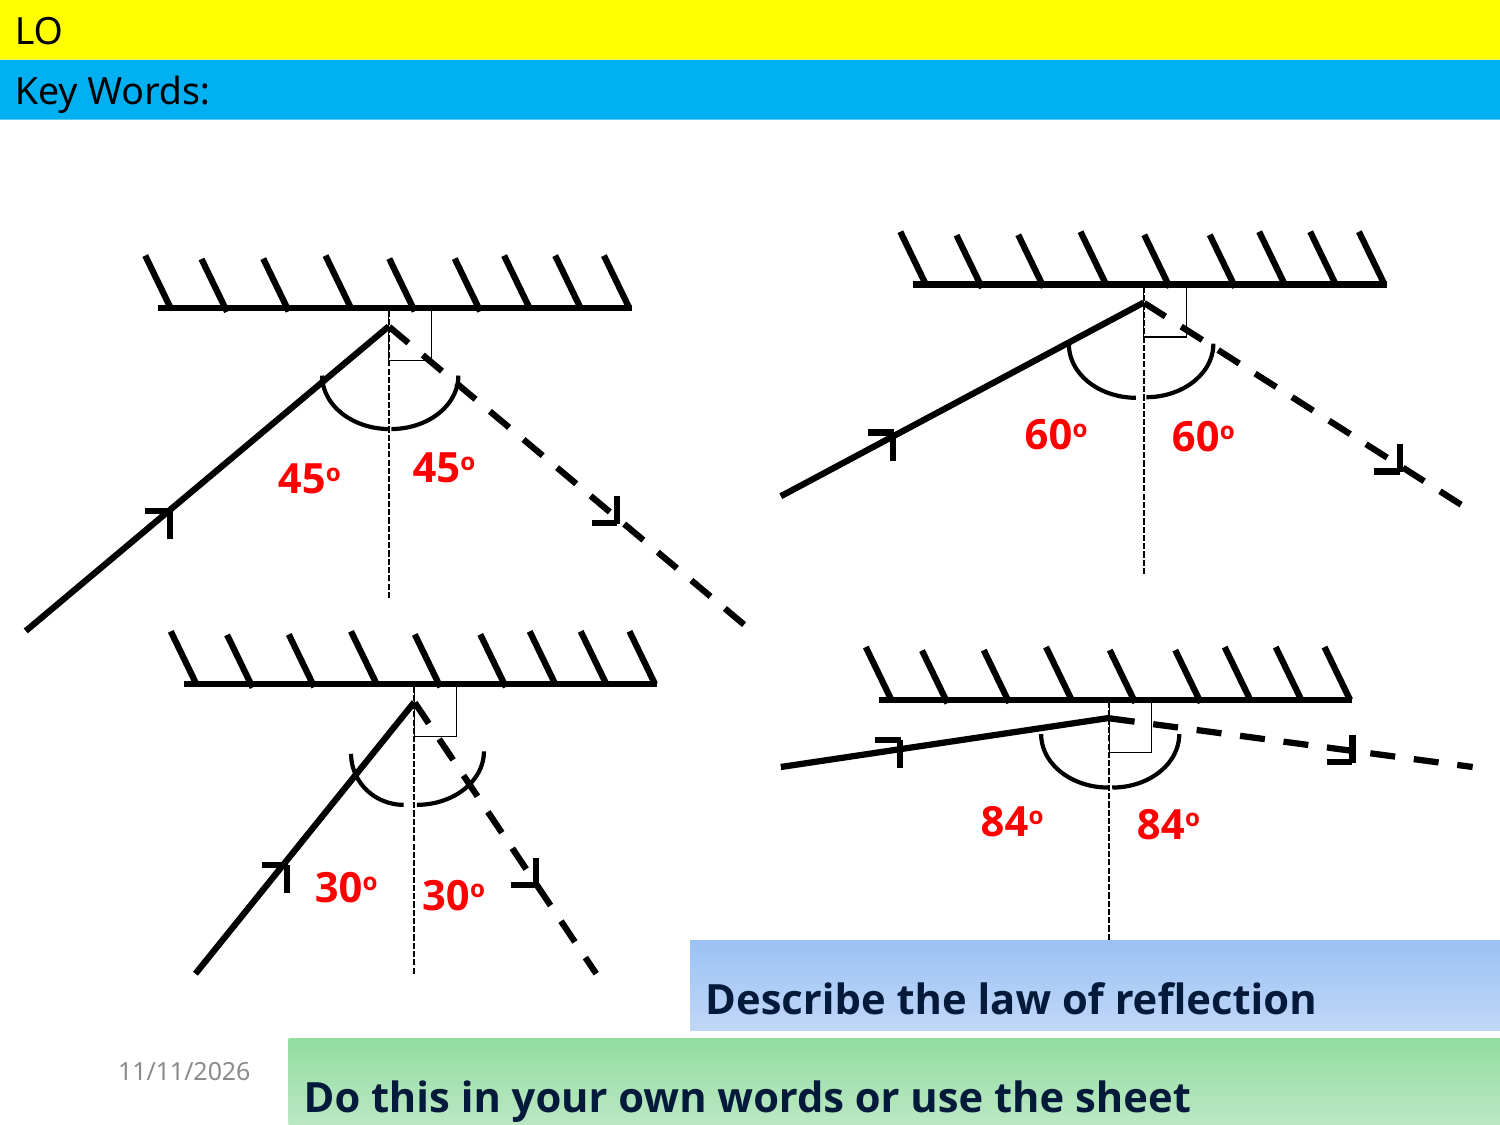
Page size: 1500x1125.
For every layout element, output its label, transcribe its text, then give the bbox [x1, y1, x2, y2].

text_box [1090, 767, 1109, 789]
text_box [868, 432, 894, 461]
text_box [1310, 231, 1336, 285]
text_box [865, 646, 892, 700]
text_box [1018, 234, 1044, 288]
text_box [480, 634, 506, 688]
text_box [1175, 650, 1201, 703]
text_box [1144, 285, 1187, 303]
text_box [226, 634, 253, 688]
text_box Do this in your own words or use the sheet [288, 1038, 1500, 1125]
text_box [956, 235, 982, 288]
text_box [1112, 767, 1122, 789]
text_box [1358, 231, 1385, 285]
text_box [1224, 646, 1251, 700]
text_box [1045, 646, 1072, 700]
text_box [1324, 646, 1350, 700]
text_box [415, 685, 458, 702]
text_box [1259, 231, 1285, 285]
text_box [1325, 736, 1354, 762]
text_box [580, 631, 607, 684]
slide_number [103, 1042, 288, 1103]
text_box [1080, 231, 1106, 285]
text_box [1275, 646, 1302, 700]
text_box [414, 702, 597, 974]
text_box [0, 255, 808, 598]
text_box 84o [965, 767, 1090, 853]
text_box Describe the law of reflection [690, 940, 1500, 1031]
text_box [529, 631, 556, 684]
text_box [874, 739, 901, 768]
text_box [288, 634, 315, 688]
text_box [195, 702, 414, 974]
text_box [629, 631, 655, 684]
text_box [983, 650, 1010, 703]
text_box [780, 717, 1110, 767]
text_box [1144, 234, 1170, 288]
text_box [921, 650, 948, 704]
text_box [1110, 700, 1153, 718]
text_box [900, 231, 926, 285]
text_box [509, 859, 538, 885]
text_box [262, 865, 288, 894]
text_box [350, 631, 377, 684]
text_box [1109, 650, 1136, 703]
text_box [1109, 718, 1473, 767]
text_box 84o [1122, 767, 1247, 855]
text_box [1372, 445, 1401, 472]
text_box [170, 631, 197, 684]
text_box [780, 302, 1144, 497]
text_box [1144, 303, 1471, 511]
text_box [1209, 234, 1236, 288]
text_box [414, 634, 441, 688]
